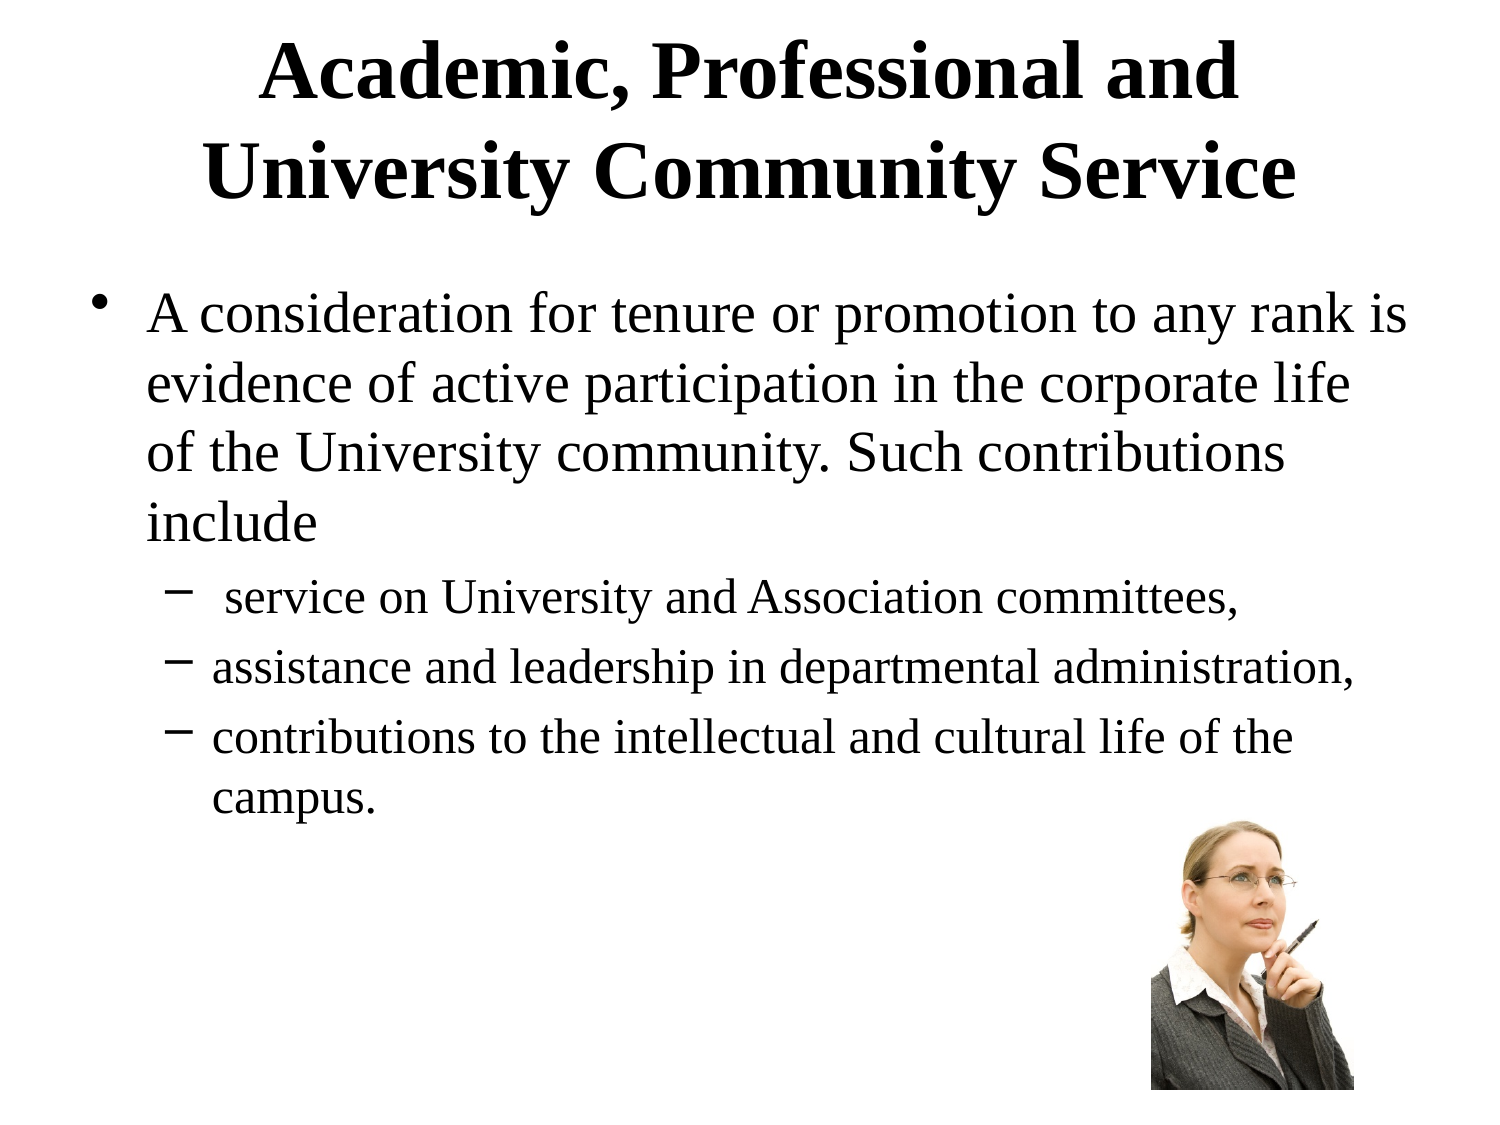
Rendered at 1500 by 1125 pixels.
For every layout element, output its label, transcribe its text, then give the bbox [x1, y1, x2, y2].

title Academic, Professional and University Community Service [74, 44, 1426, 184]
picture [1151, 786, 1354, 1090]
list A consideration for tenure or promotion to any rank is evidence of active participation in the corporate life of the University community. Such contributions include service on University and Association committees, assistance and leadership in departmental administration, contributions to the intellectual and cultural life of the campus. [74, 184, 1426, 1006]
